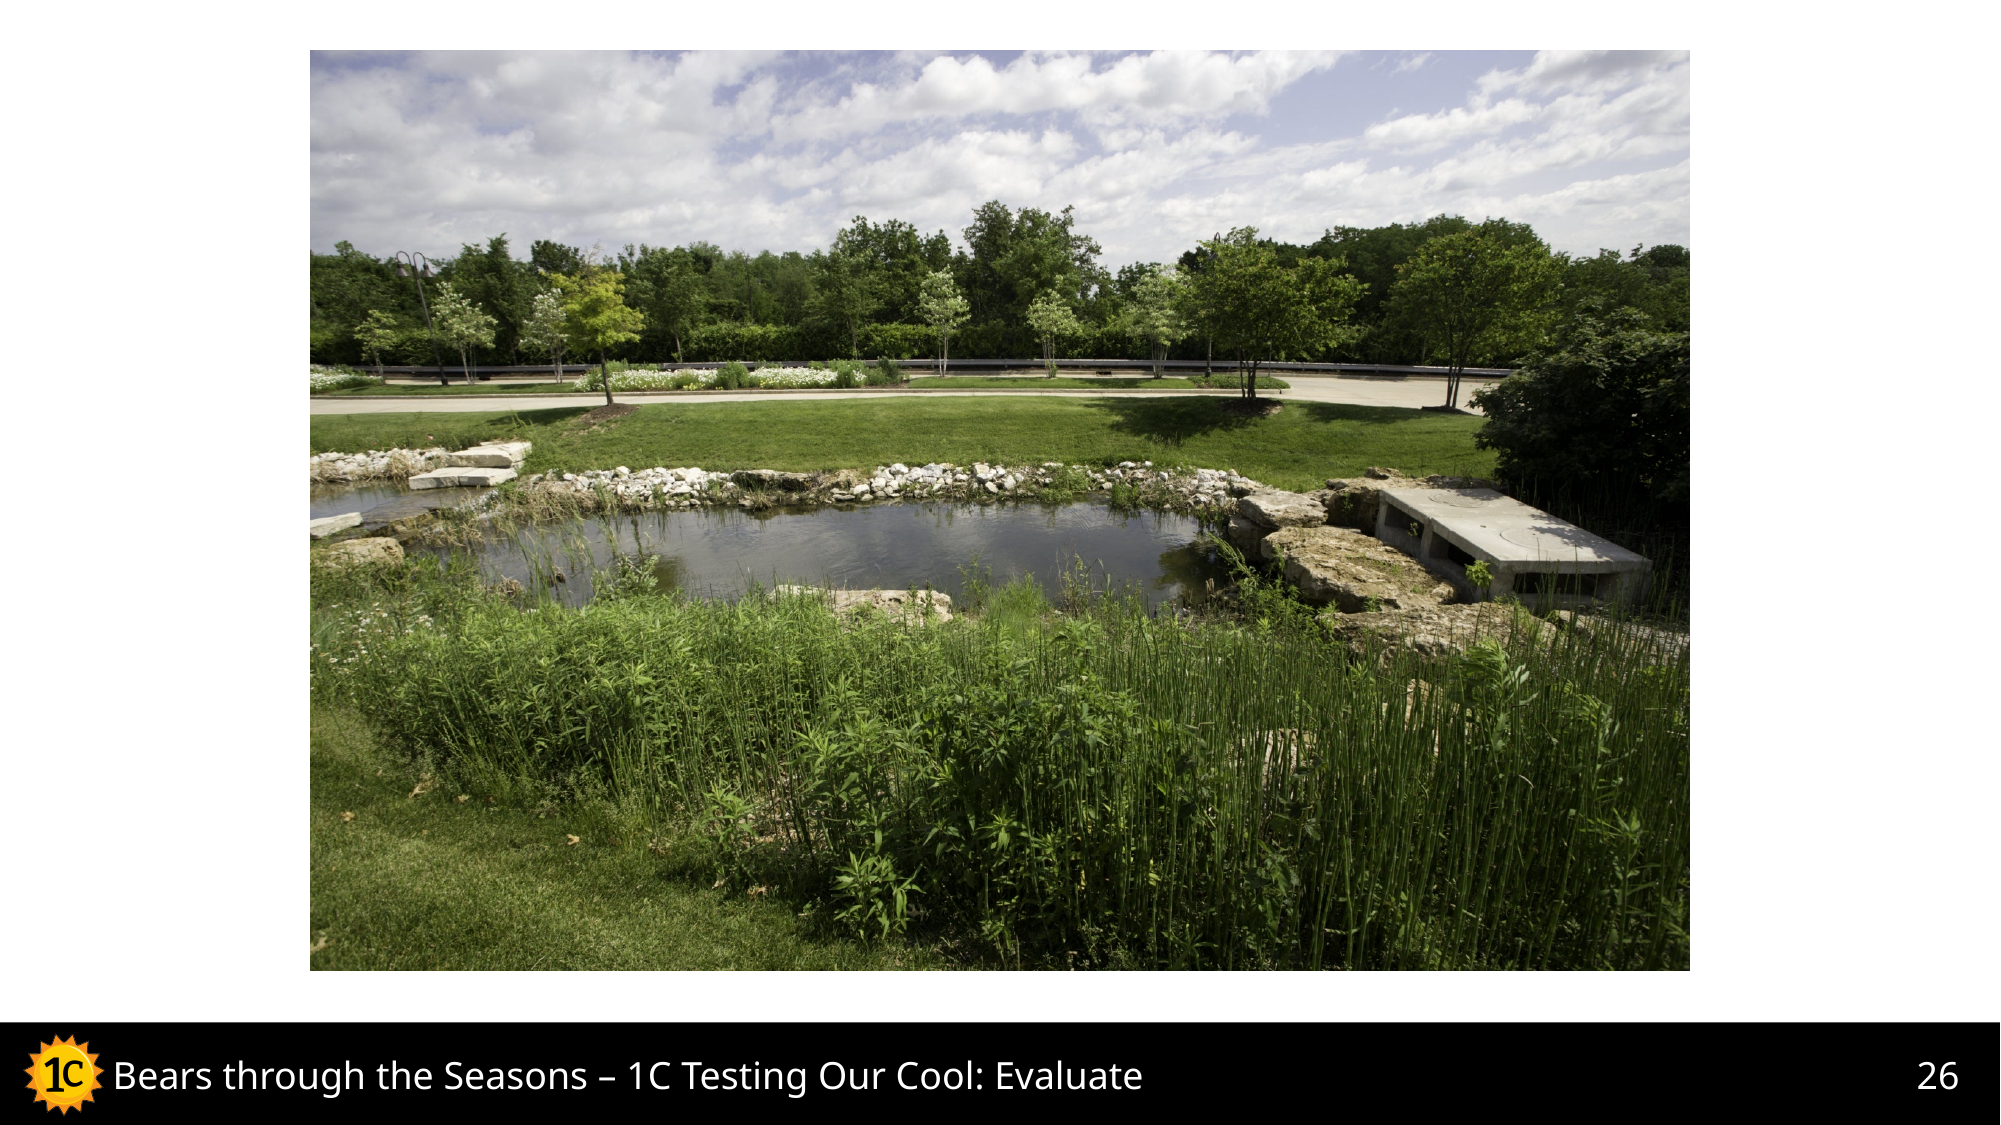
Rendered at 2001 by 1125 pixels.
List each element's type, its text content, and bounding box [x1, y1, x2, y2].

picture [309, 50, 1691, 971]
text_box 26 [1901, 1044, 1986, 1104]
text_box [0, 1021, 2000, 1125]
text_box Bears through the Seasons – 1C Testing Our Cool: Evaluate [110, 1044, 1200, 1104]
picture [20, 1031, 110, 1118]
